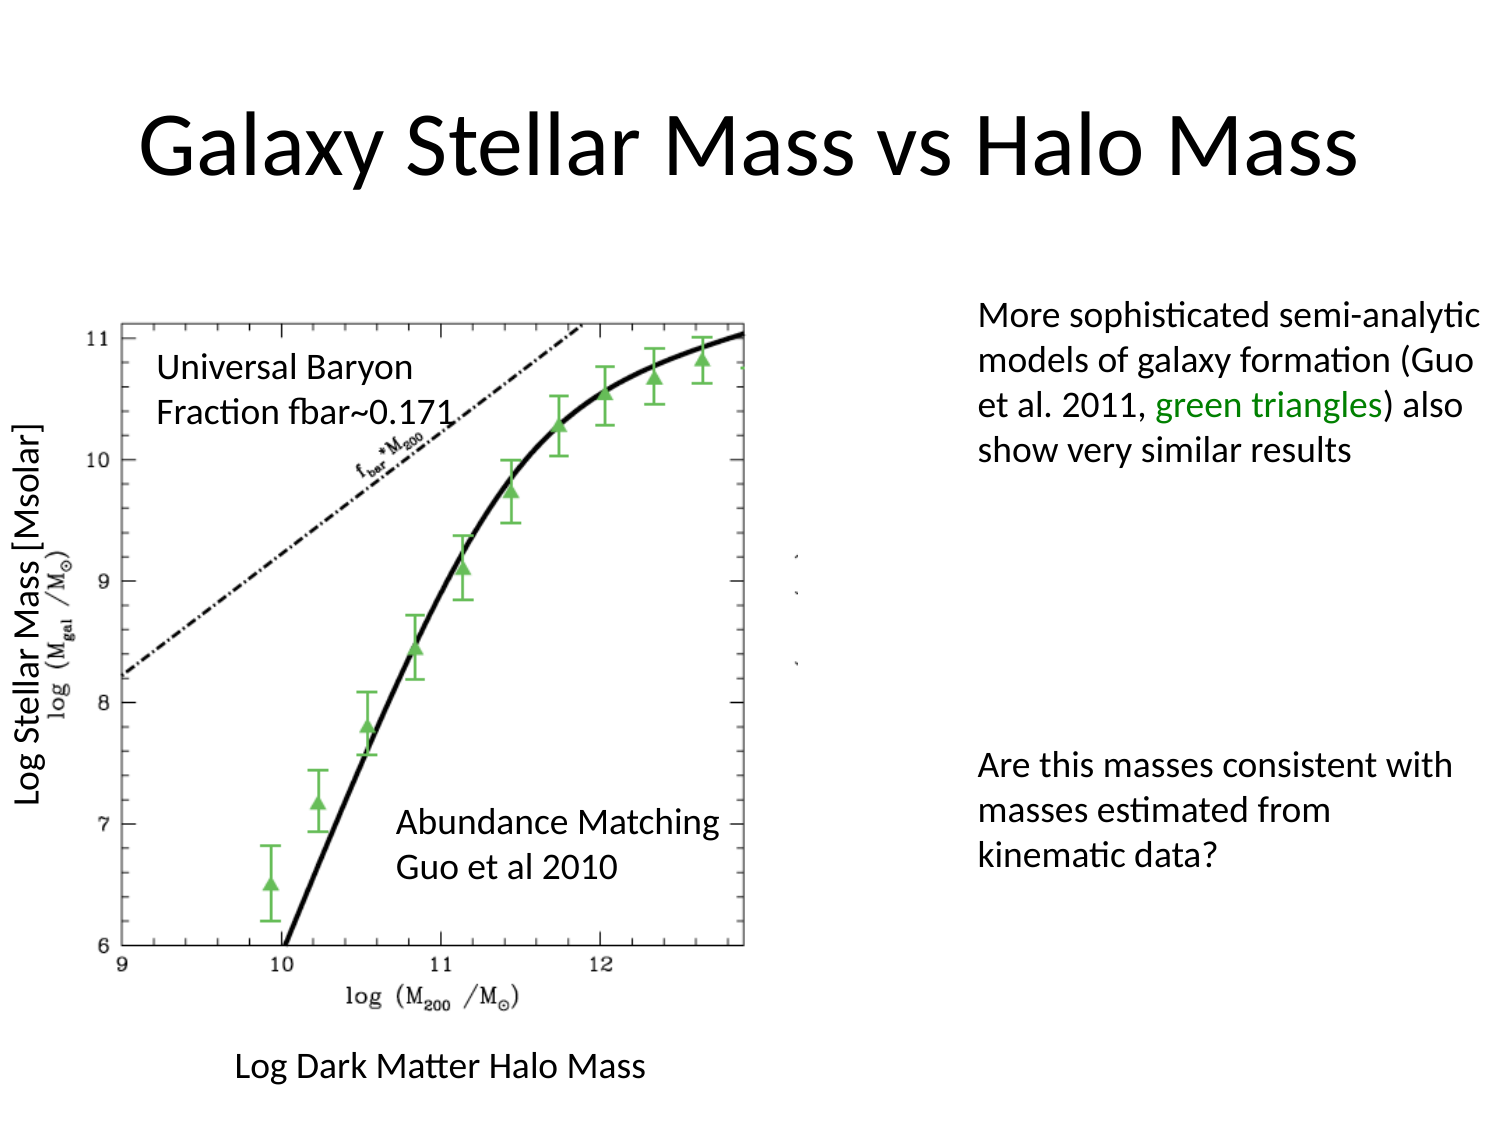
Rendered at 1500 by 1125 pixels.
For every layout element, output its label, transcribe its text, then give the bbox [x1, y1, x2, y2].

title Galaxy Stellar Mass vs Halo Mass [75, 45, 1425, 233]
text_box More sophisticated semi-analytic models of galaxy formation (Guo et al. 2011, green triangles) also show very similar results Are this masses consistent with masses estimated from kinematic data? [962, 282, 1500, 882]
picture [0, 290, 1126, 1033]
text_box Log Dark Matter Halo Mass [219, 1042, 662, 1094]
